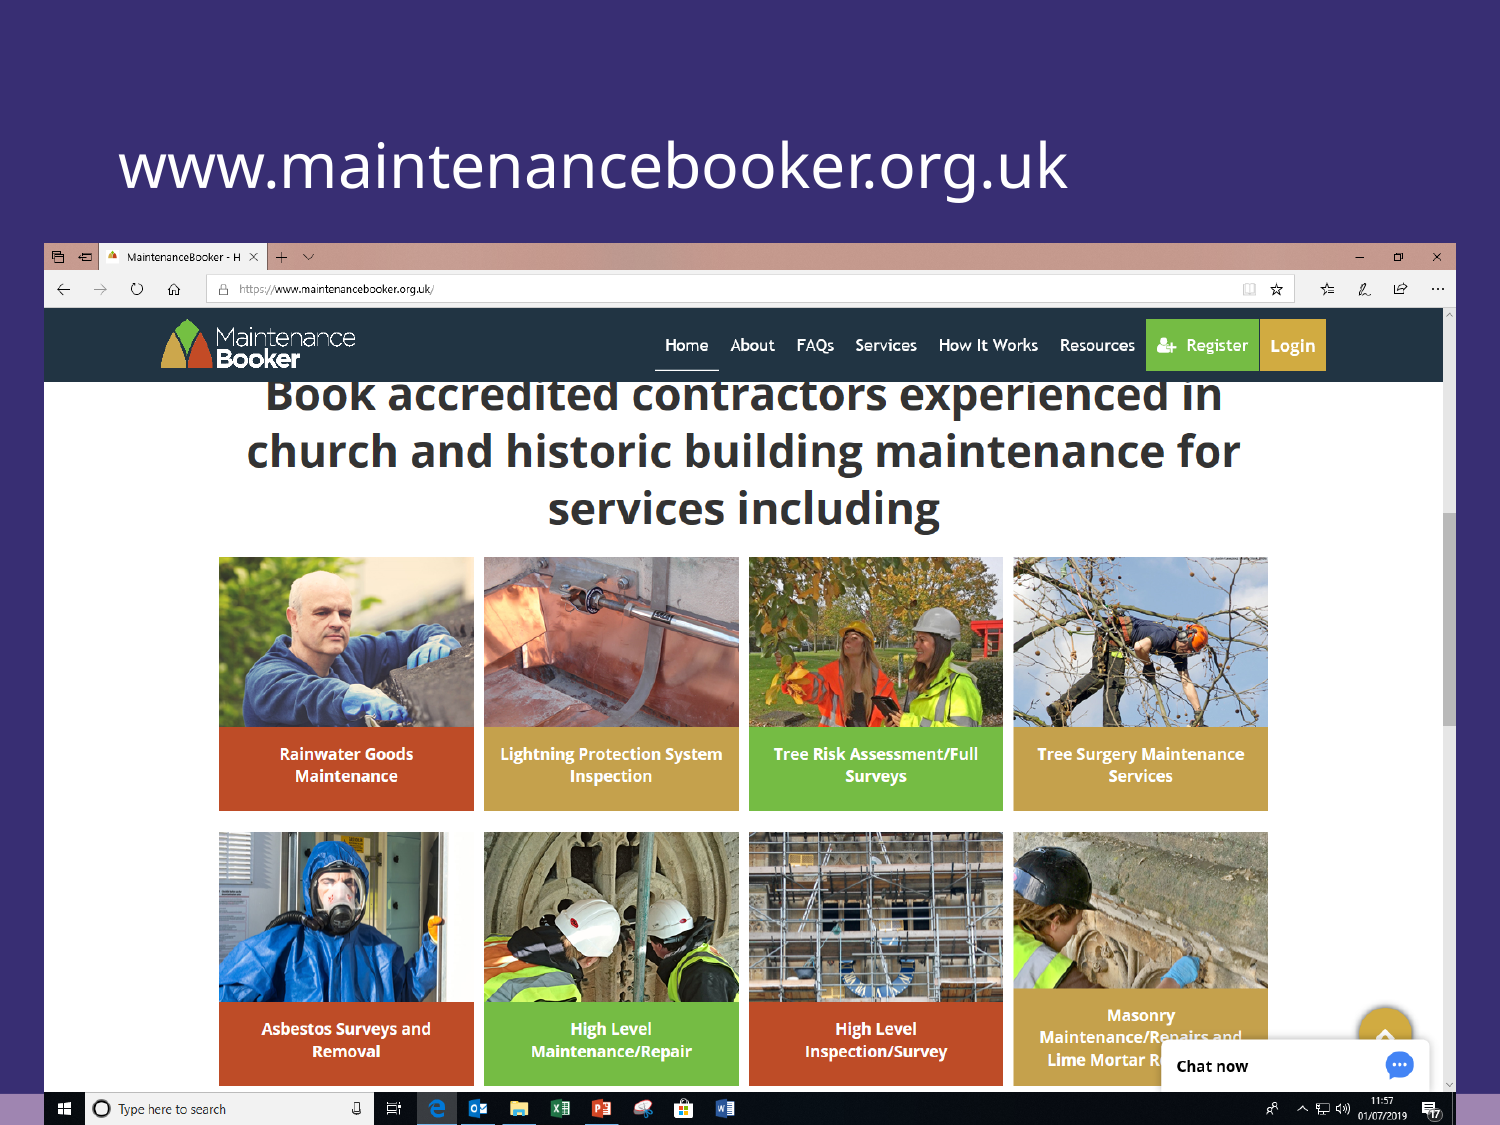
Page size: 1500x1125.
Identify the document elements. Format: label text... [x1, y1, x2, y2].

title www.maintenancebooker.org.uk [103, 59, 1397, 243]
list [44, 243, 1456, 1125]
